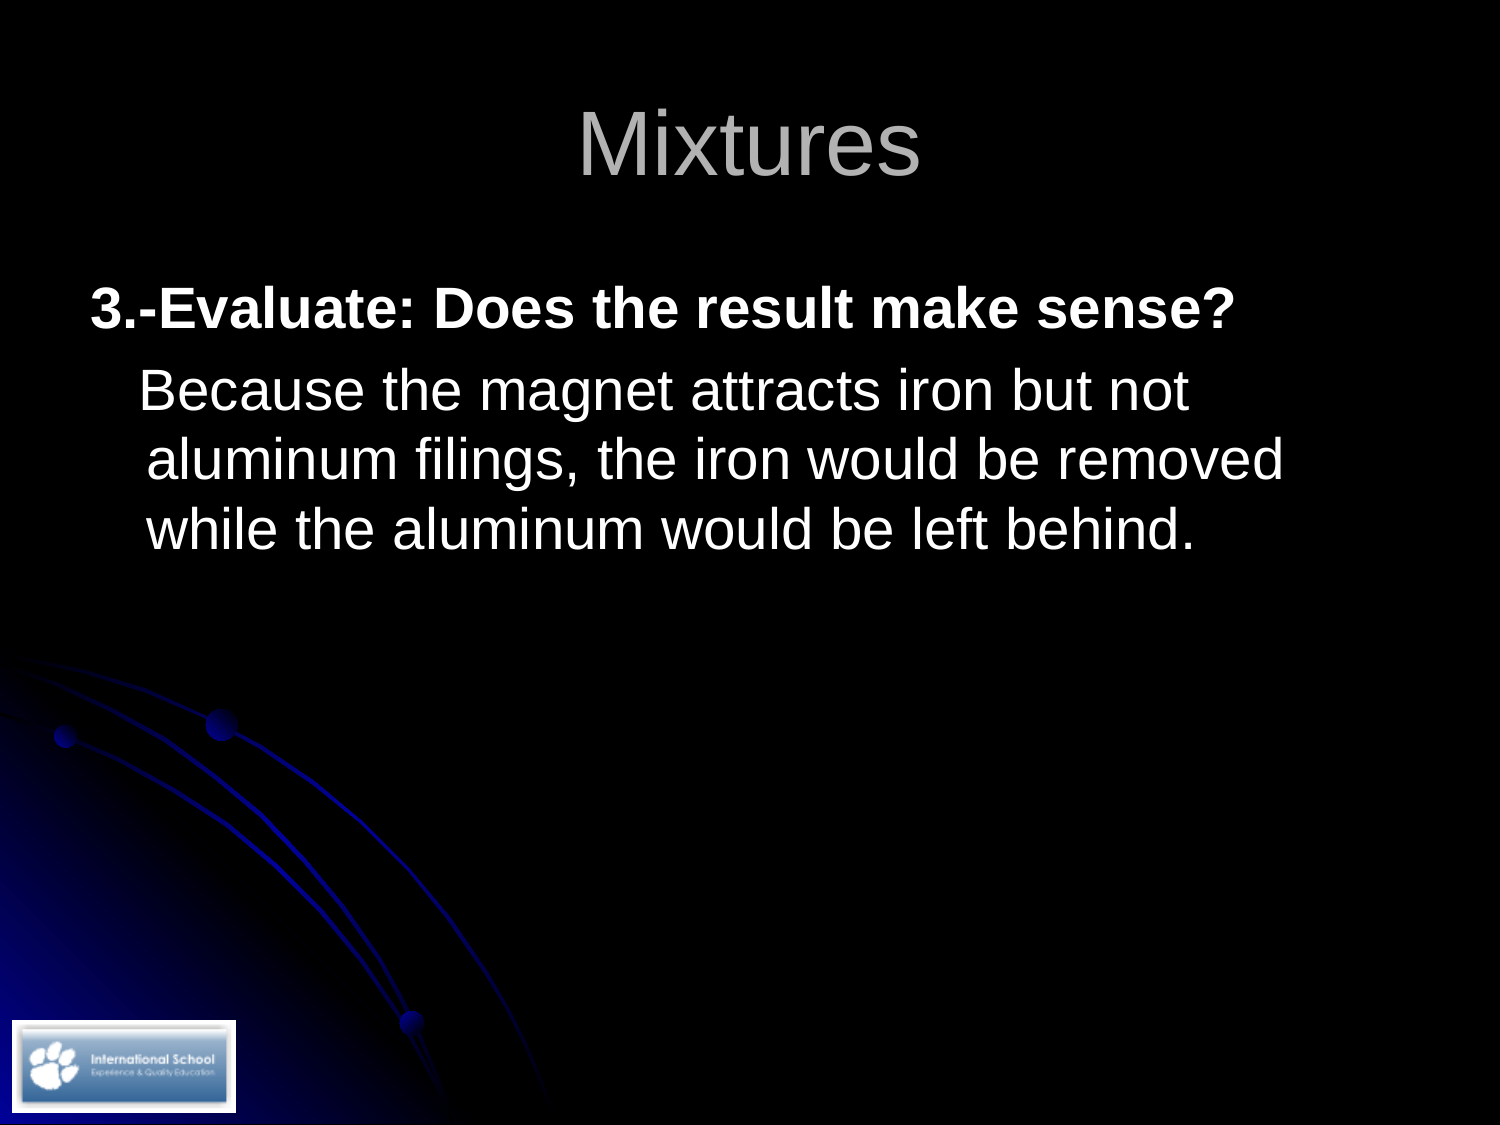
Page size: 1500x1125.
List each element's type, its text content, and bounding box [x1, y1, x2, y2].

title Mixtures [75, 45, 1425, 233]
list 3.-Evaluate: Does the result make sense? Because the magnet attracts iron but not aluminum filings, the iron would be removed while the aluminum would be left behind. [75, 262, 1425, 1006]
picture [12, 1020, 236, 1113]
